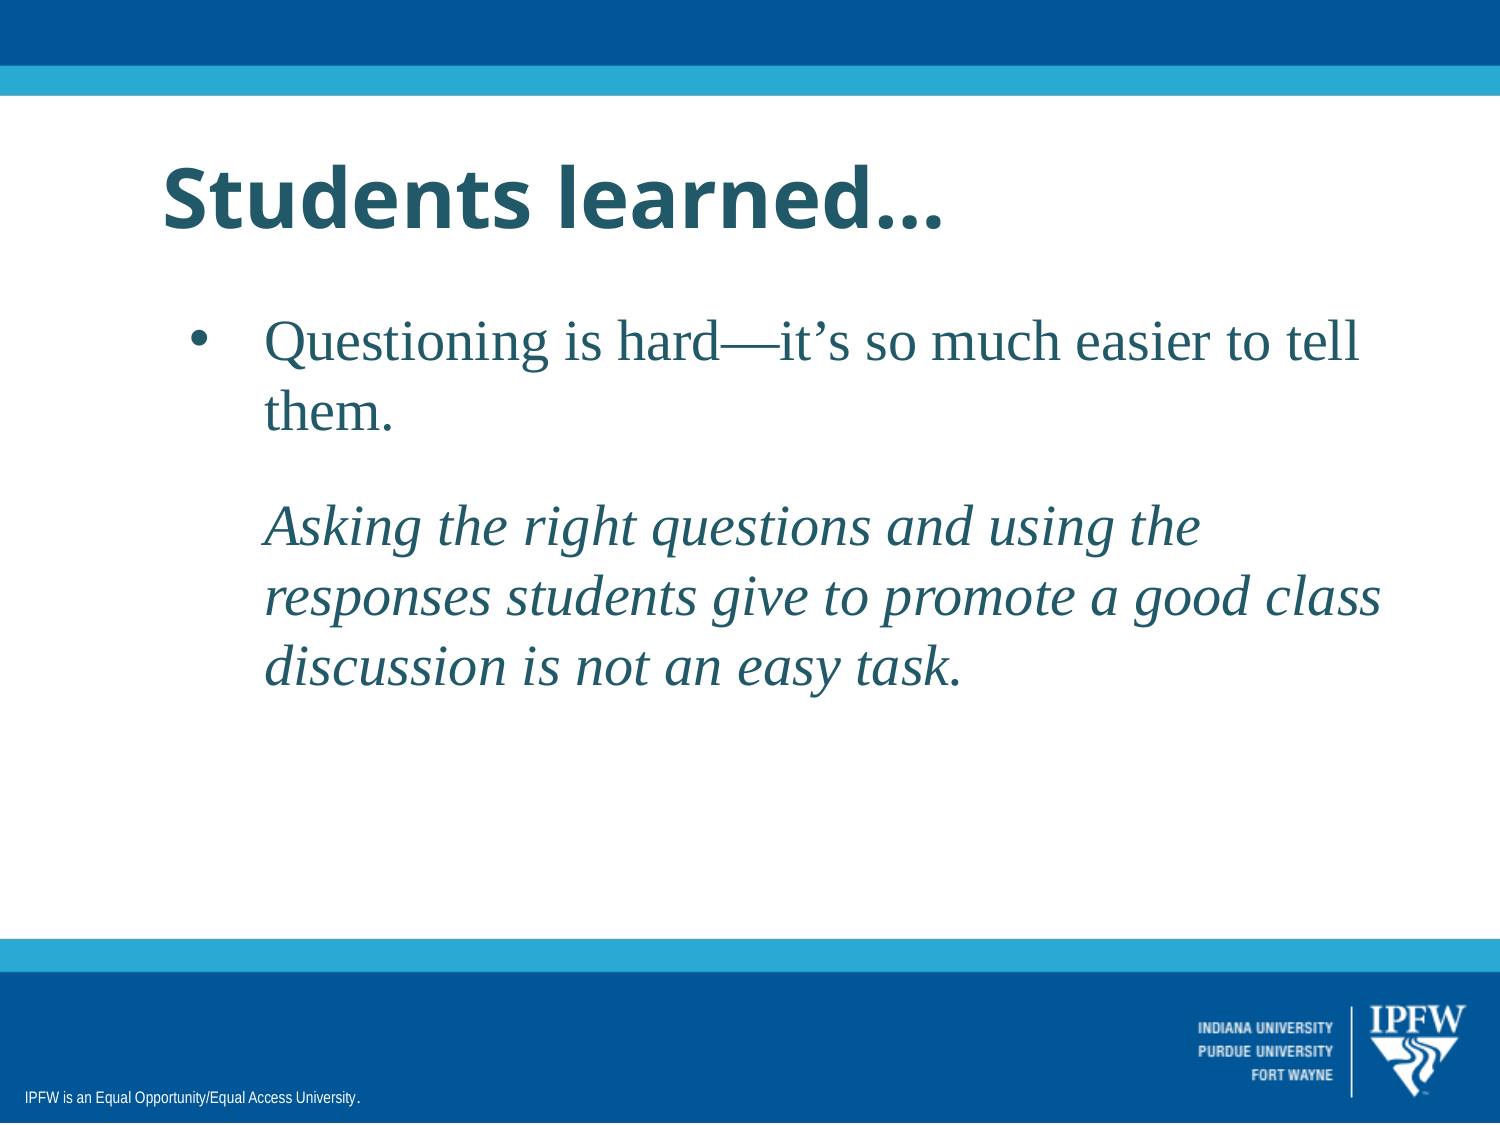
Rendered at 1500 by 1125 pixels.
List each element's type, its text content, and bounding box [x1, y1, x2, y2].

text_box Questioning is hard—it’s so much easier to tell them. Asking the right questions and using the responses students give to promote a good class discussion is not an easy task. [174, 295, 1434, 810]
text_box Students learned… [128, 147, 1479, 244]
